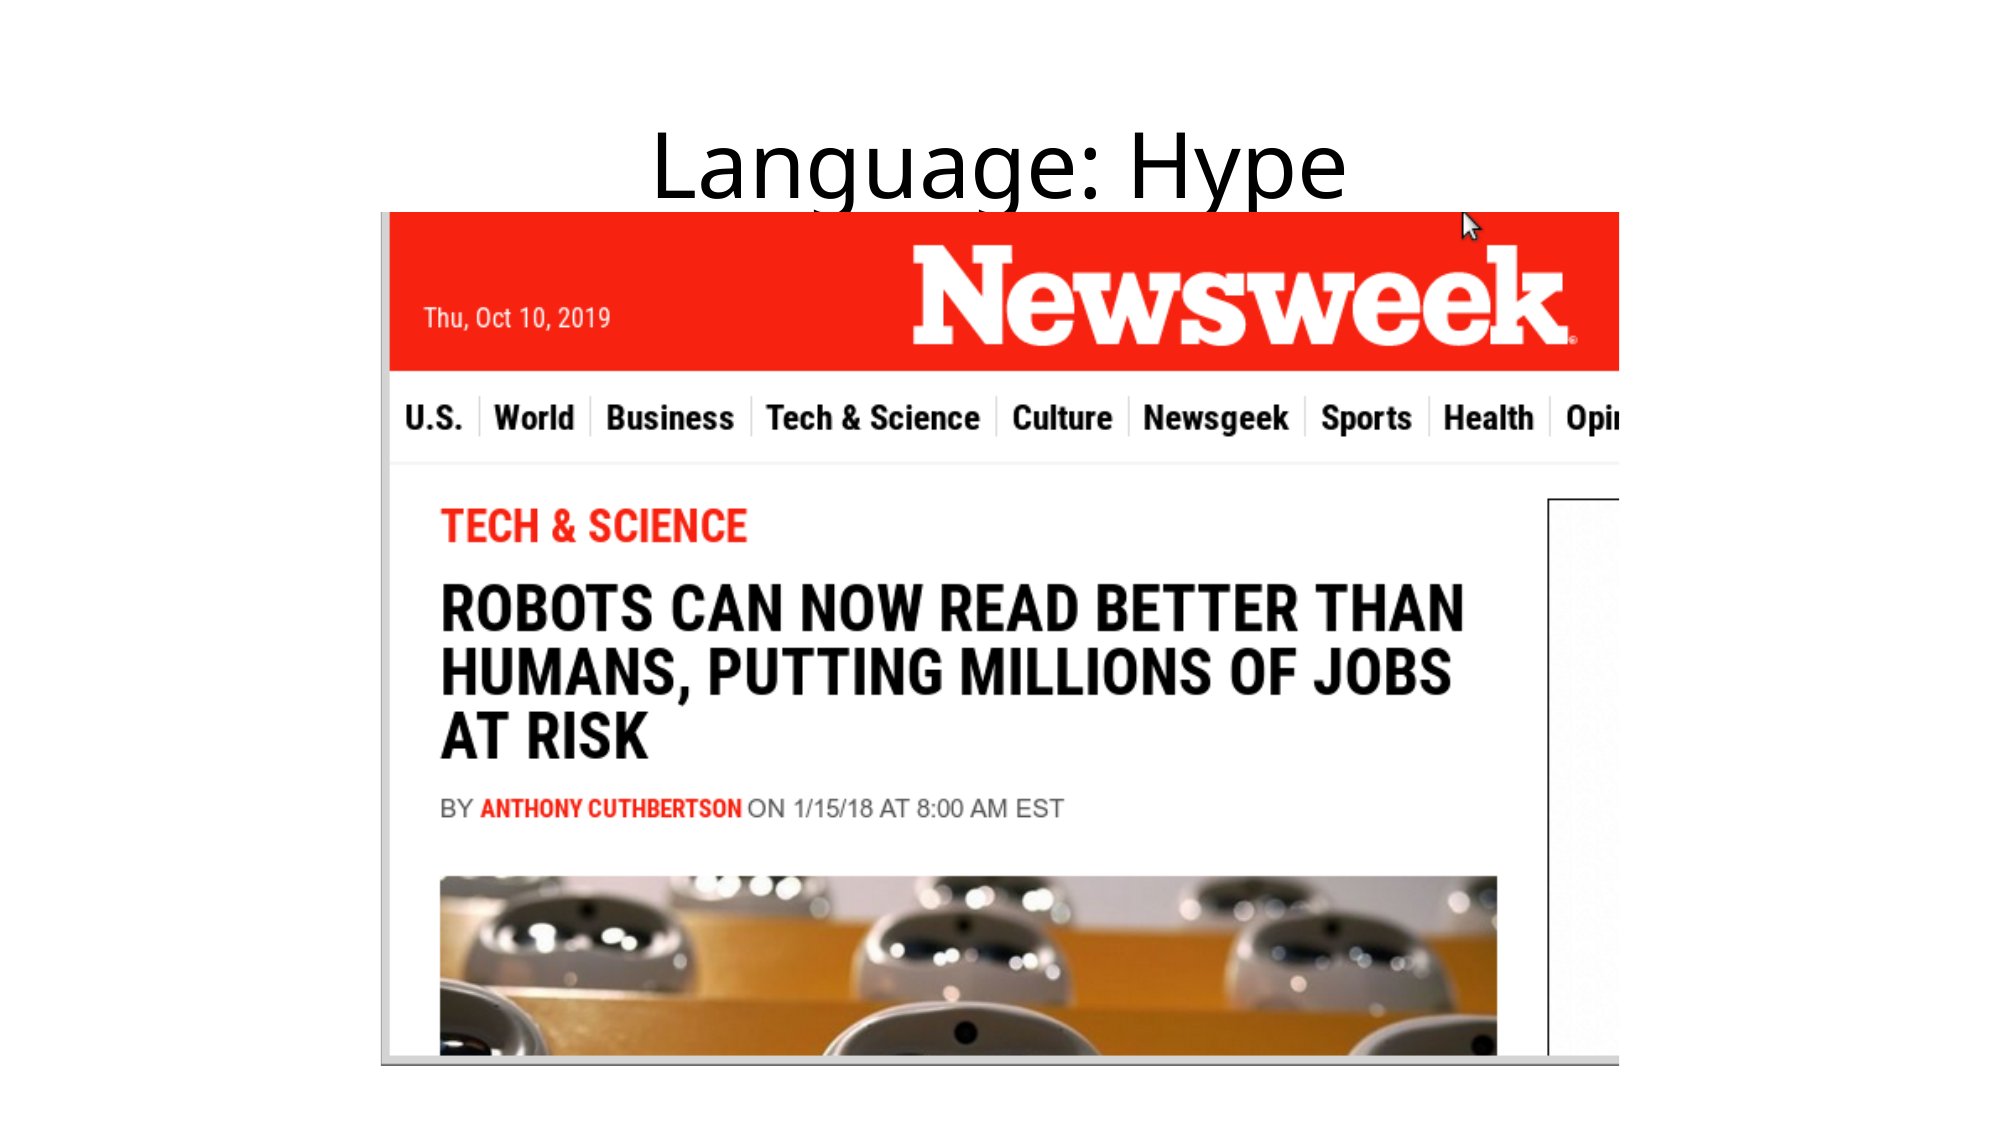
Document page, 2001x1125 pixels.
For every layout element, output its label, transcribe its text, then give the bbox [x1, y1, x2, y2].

title Language: Hype [137, 59, 1863, 278]
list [380, 212, 1620, 1066]
